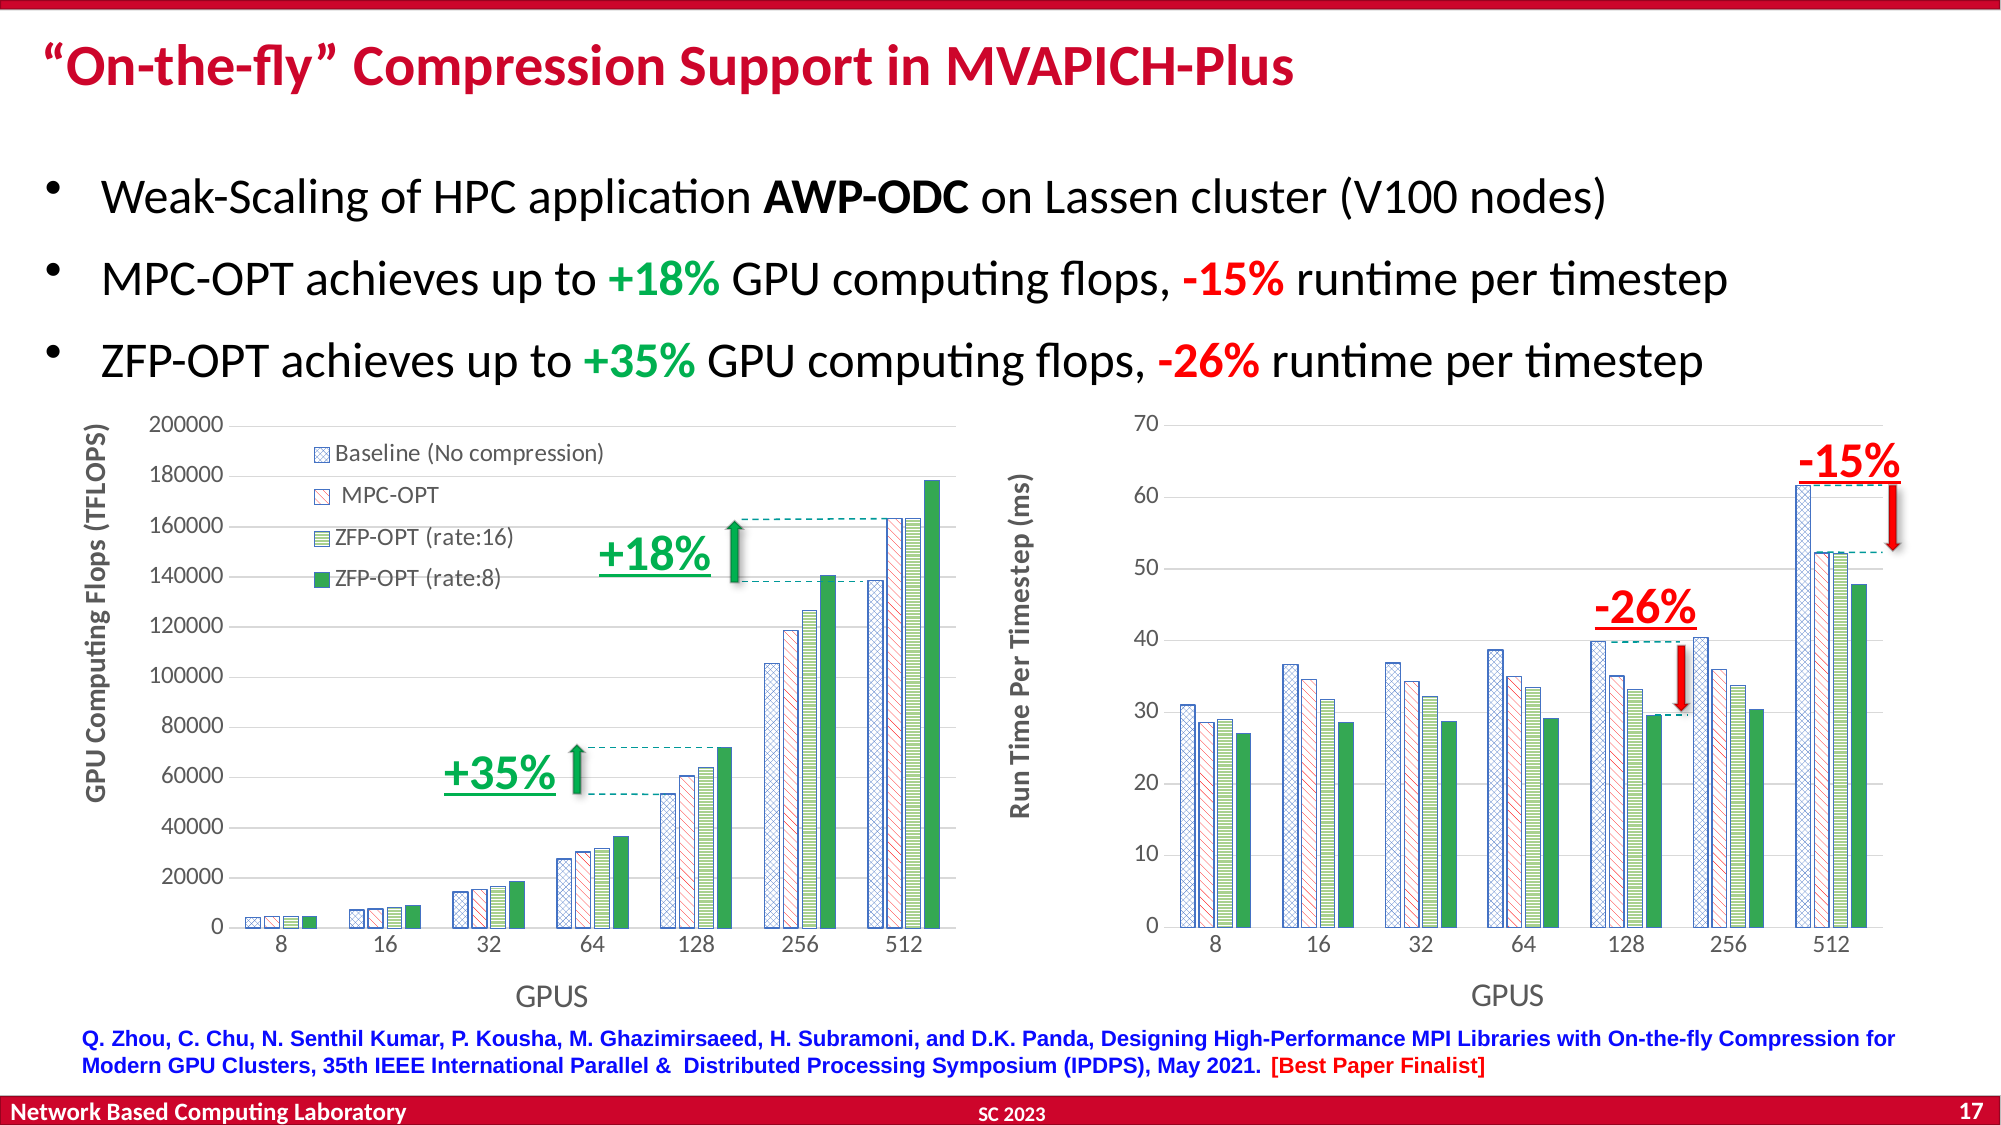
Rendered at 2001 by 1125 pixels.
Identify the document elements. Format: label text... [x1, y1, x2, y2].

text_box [72, 386, 995, 1037]
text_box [996, 387, 1919, 1039]
text_box Q. Zhou, C. Chu, N. Senthil Kumar, P. Kousha, M. Ghazimirsaeed, H. Subramoni, and D.K. Panda, Designing High-Performance MPI Libraries with On-the-fly Compression for Modern GPU Clusters, 35th IEEE International Parallel & Distributed Processing Symposium (IPDPS), May 2021. [Best Paper Finalist] [67, 1016, 1971, 1085]
title “On-the-fly” Compression Support in MVAPICH-Plus [26, 19, 1971, 147]
list Weak-Scaling of HPC application AWP-ODC on Lassen cluster (V100 nodes) MPC-OPT achieves up to +18% GPU computing flops, -15% runtime per timestep ZFP-OPT achieves up to +35% GPU computing flops, -26% runtime per timestep [29, 147, 1885, 982]
